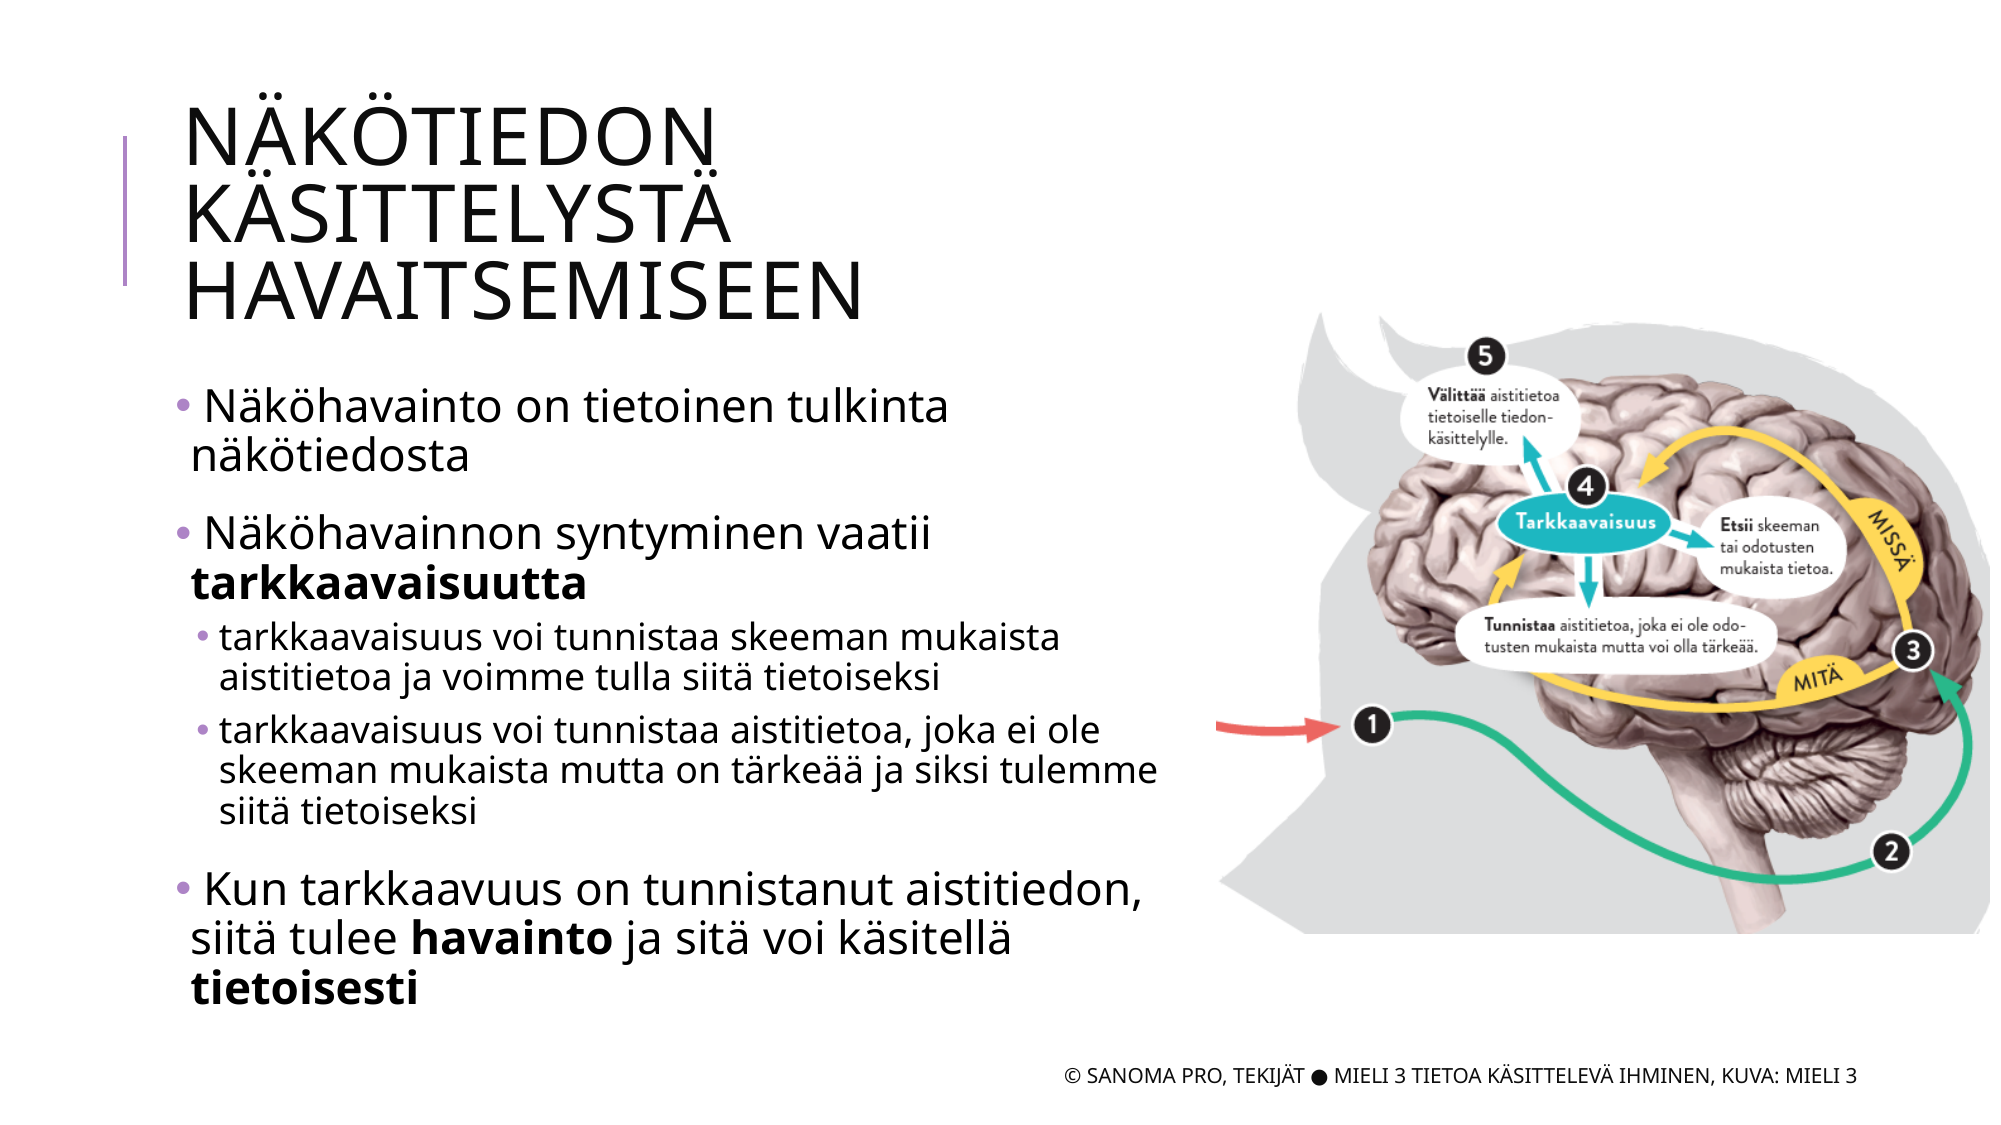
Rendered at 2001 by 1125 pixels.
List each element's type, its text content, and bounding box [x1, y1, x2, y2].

list Näköhavainto on tietoinen tulkinta näkötiedosta Näköhavainnon syntyminen vaatii tarkkaavaisuutta tarkkaavaisuus voi tunnistaa skeeman mukaista aistitietoa ja voimme tulla siitä tietoiseksi tarkkaavaisuus voi tunnistaa aistitietoa, joka ei ole skeeman mukaista mutta on tärkeää ja siksi tulemme siitä tietoiseksi Kun tarkkaavuus on tunnistanut aistitiedon, siitä tulee havainto ja sitä voi käsitellä tietoisesti [168, 375, 1217, 1003]
title Näkötiedon käsittelystä havaitsemiseen [168, 96, 1137, 342]
picture [1216, 309, 1991, 935]
footer © Sanoma Pro, Tekijät ● Mieli 3 tietoa käsittelevä ihminen, Kuva: mieli 3 [904, 1053, 1873, 1098]
